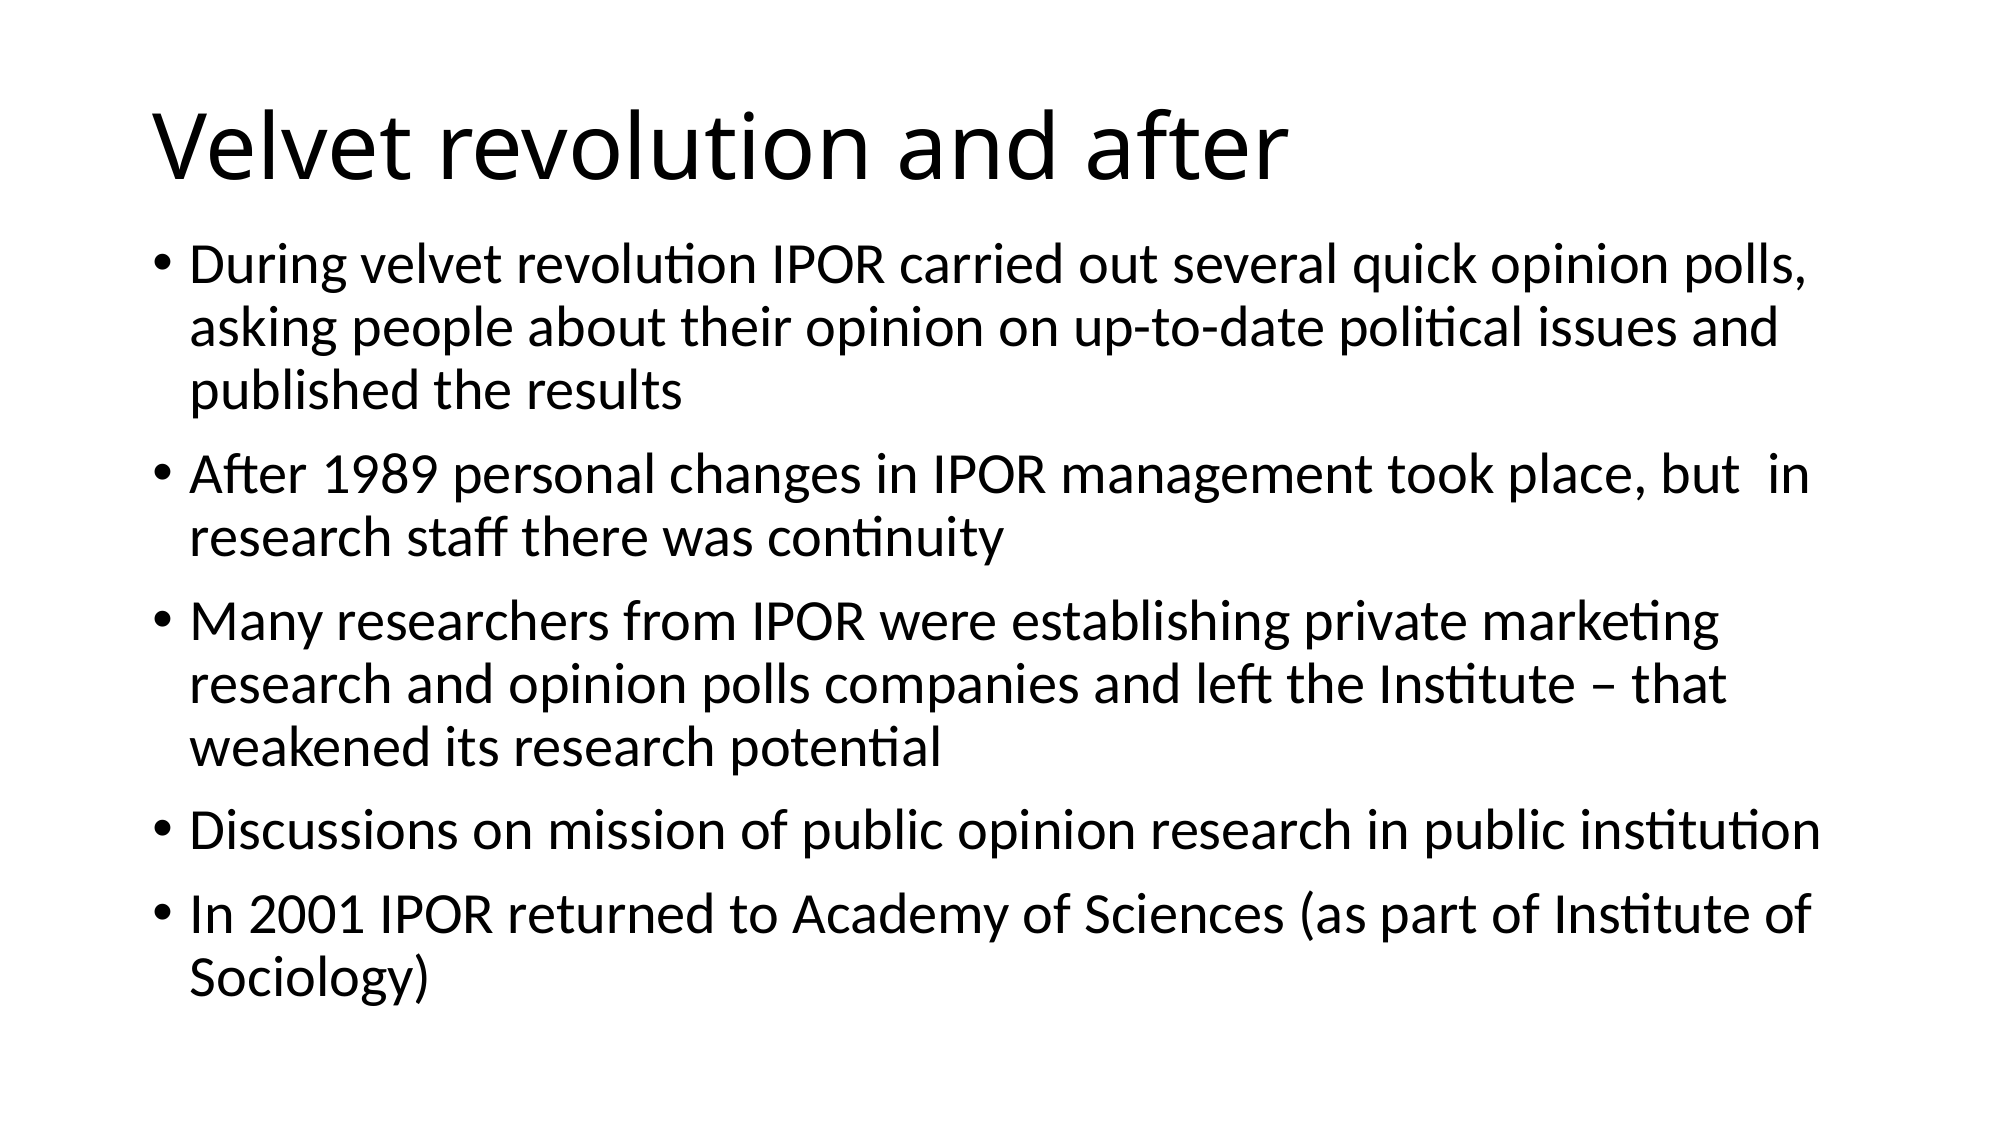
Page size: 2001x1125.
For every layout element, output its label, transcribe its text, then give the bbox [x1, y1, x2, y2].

list During velvet revolution IPOR carried out several quick opinion polls, asking people about their opinion on up-to-date political issues and published the results After 1989 personal changes in IPOR management took place, but in research staff there was continuity Many researchers from IPOR were establishing private marketing research and opinion polls companies and left the Institute – that weakened its research potential Discussions on mission of public opinion research in public institution In 2001 IPOR returned to Academy of Sciences (as part of Institute of Sociology) [137, 226, 1863, 1091]
title Velvet revolution and after [137, 59, 1863, 226]
